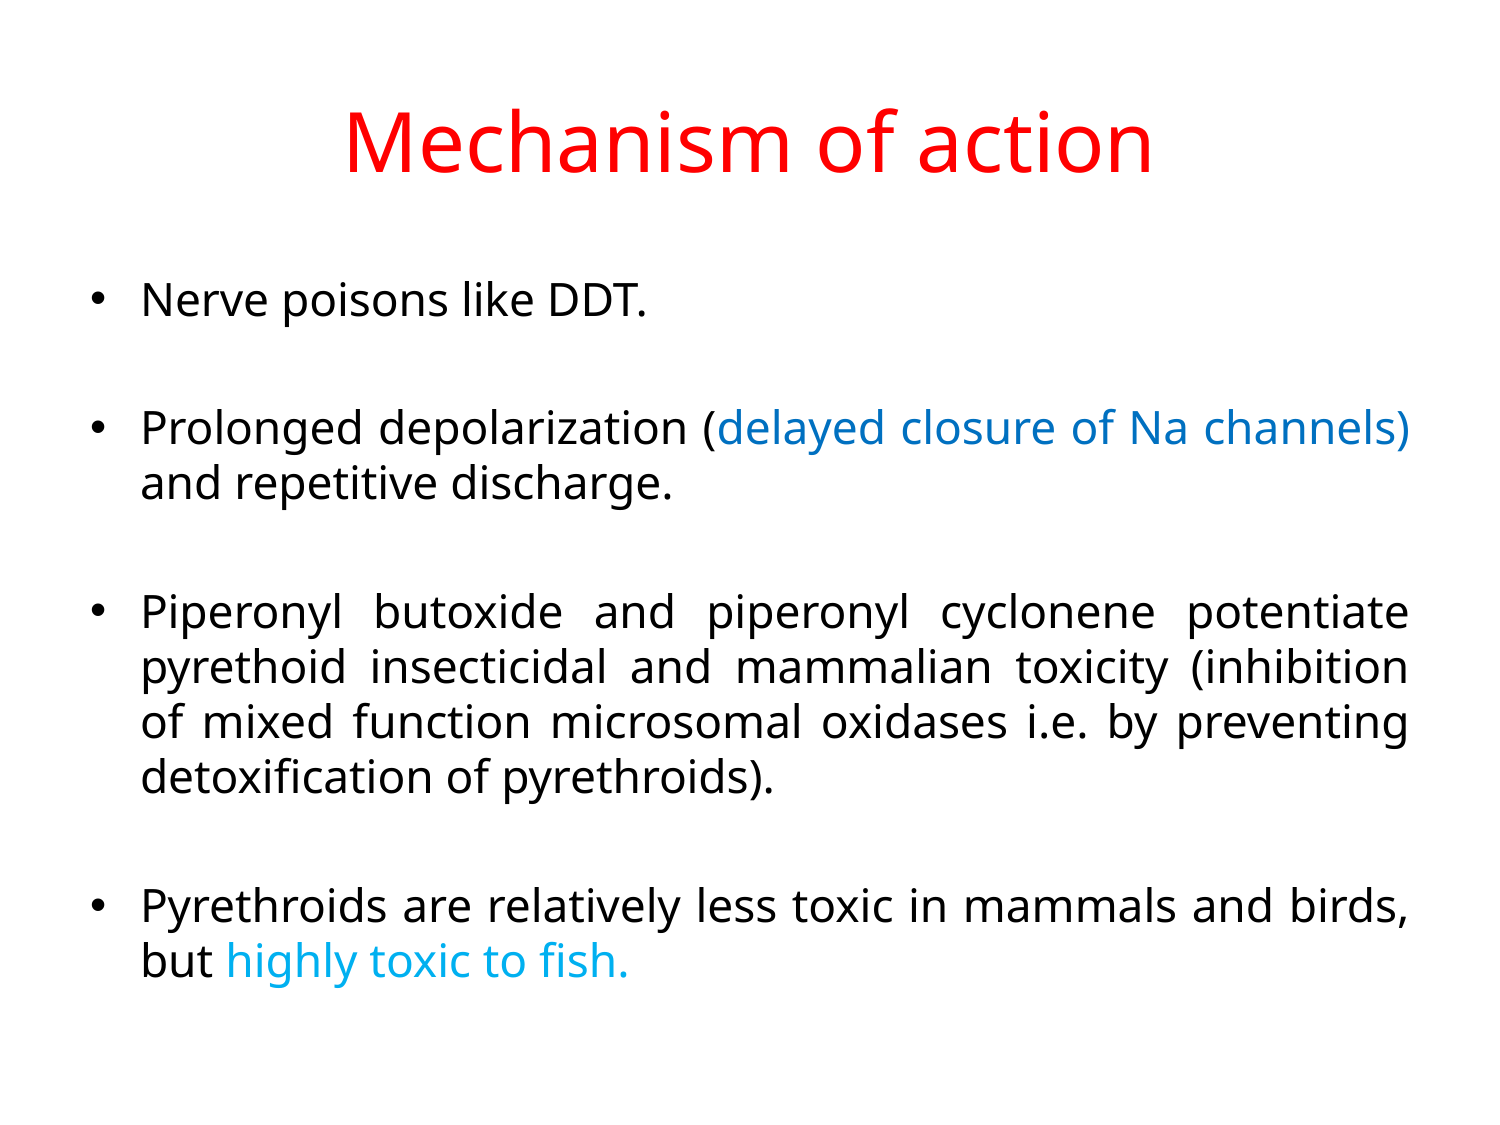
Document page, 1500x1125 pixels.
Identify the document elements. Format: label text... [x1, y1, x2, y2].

title Mechanism of action [75, 45, 1425, 233]
list Nerve poisons like DDT. Prolonged depolarization (delayed closure of Na channels) and repetitive discharge. Piperonyl butoxide and piperonyl cyclonene potentiate pyrethoid insecticidal and mammalian toxicity (inhibition of mixed function microsomal oxidases i.e. by preventing detoxification of pyrethroids). Pyrethroids are relatively less toxic in mammals and birds, but highly toxic to fish. [75, 262, 1425, 1005]
